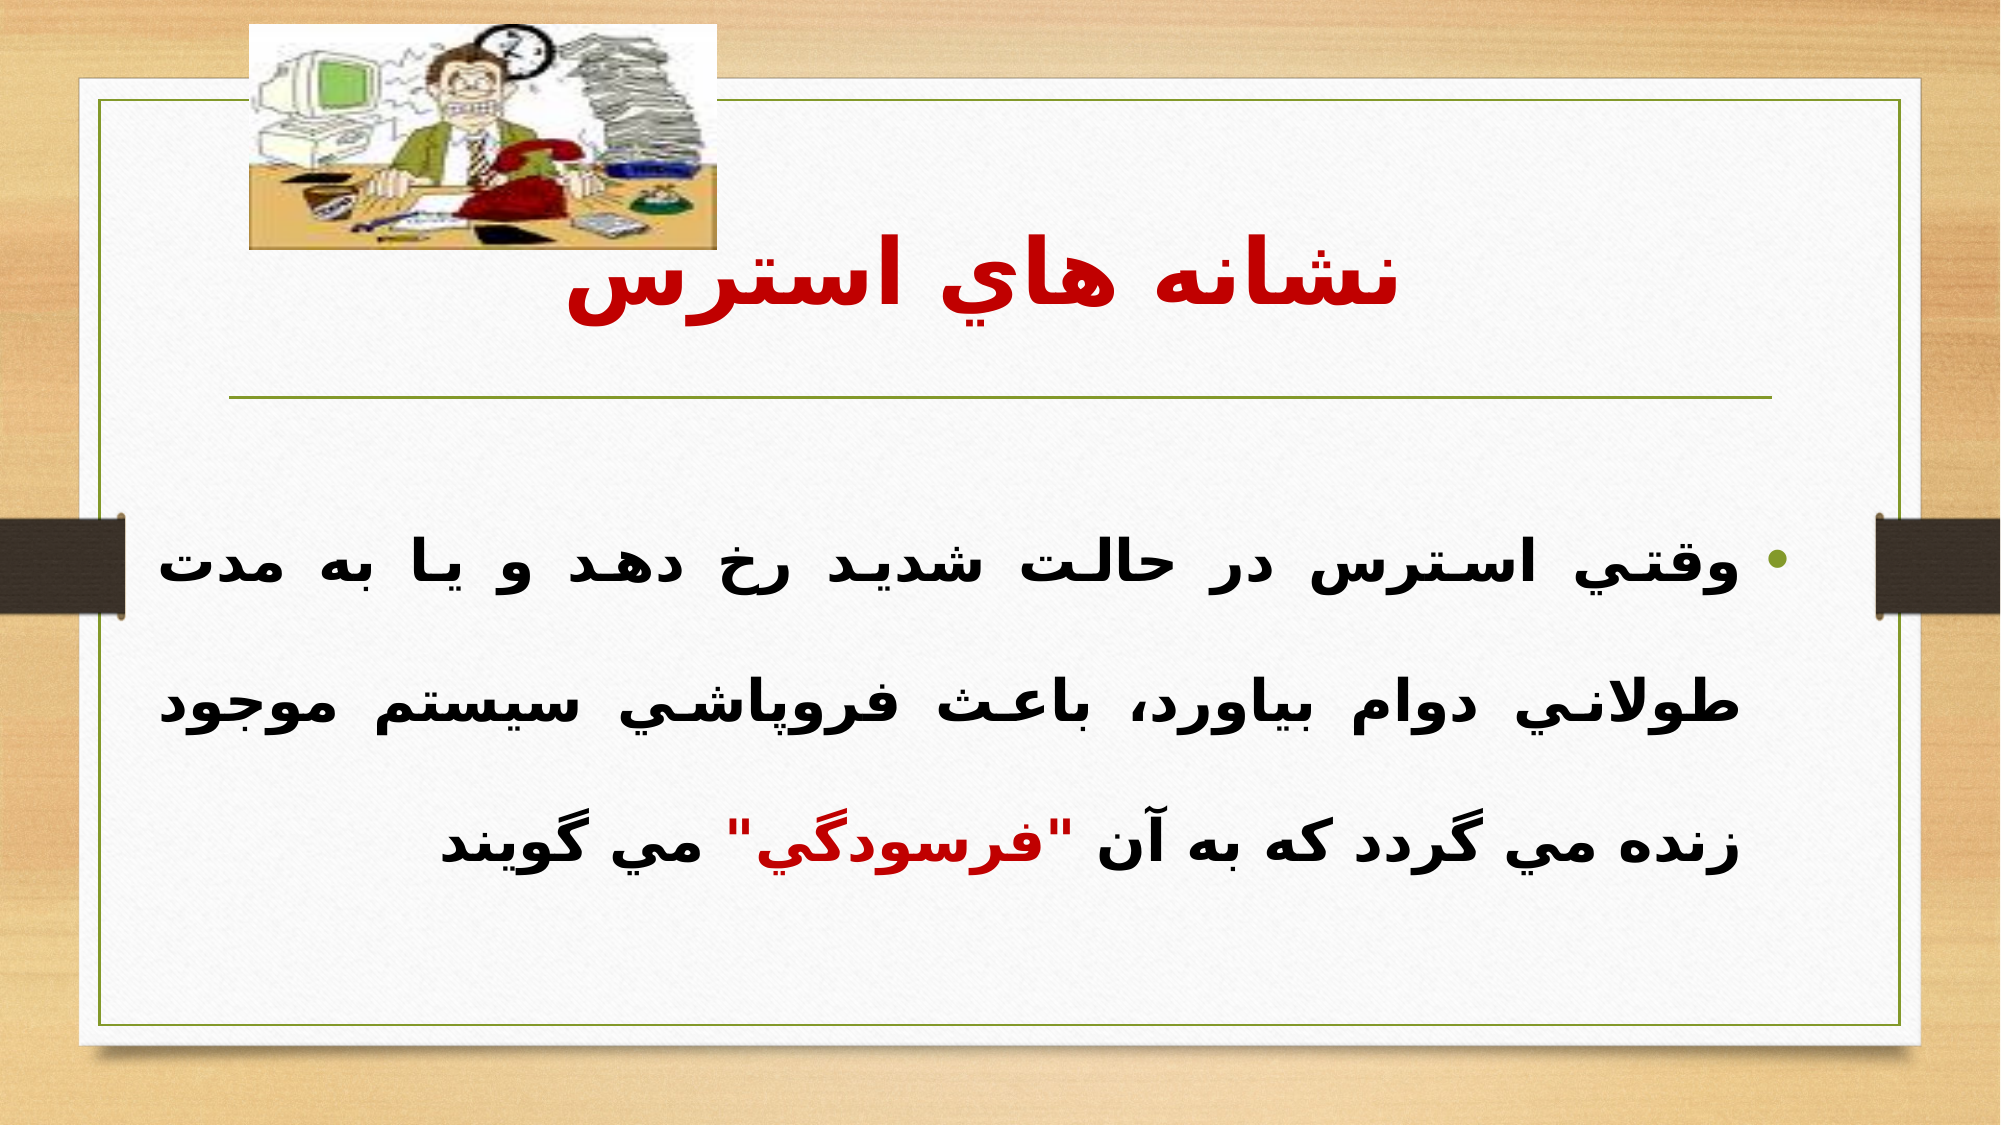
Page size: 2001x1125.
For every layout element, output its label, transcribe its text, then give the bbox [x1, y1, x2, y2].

list وقتي استرس در حالت شديد رخ دهد و يا به مدت طولاني دوام بياورد، باعث فروپاشي سيستم موجود زنده مي گردد که به آن "فرسودگي" مي گويند [130, 445, 1805, 1000]
title نشانه هاي استرس [212, 161, 1788, 375]
picture [0, 0, 2001, 1125]
